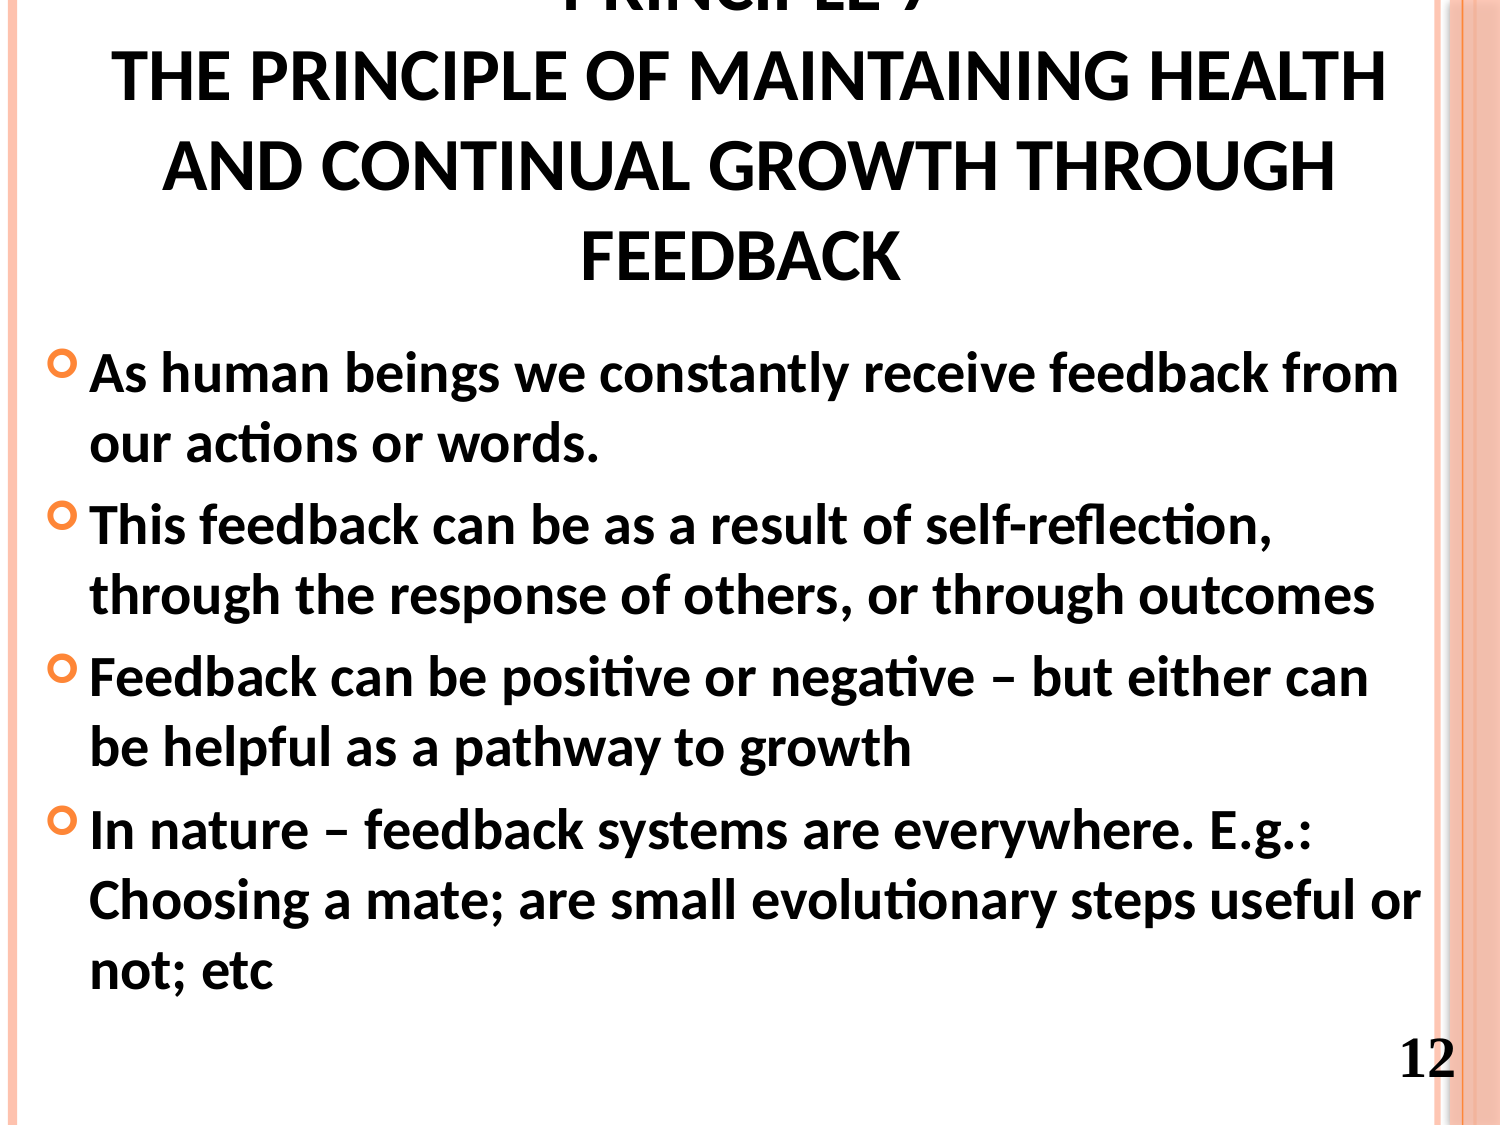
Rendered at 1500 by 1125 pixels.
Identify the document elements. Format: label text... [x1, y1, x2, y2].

title Principle 7 The Principle of Maintaining Health and Continual Growth through Feedback [53, 30, 1447, 303]
slide_number 12 [1359, 1011, 1496, 1097]
list As human beings we constantly receive feedback from our actions or words. This feedback can be as a result of self-reflection, through the response of others, or through outcomes Feedback can be positive or negative – but either can be helpful as a pathway to growth In nature – feedback systems are everywhere. E.g.: Choosing a mate; are small evolutionary steps useful or not; etc [29, 326, 1447, 1059]
